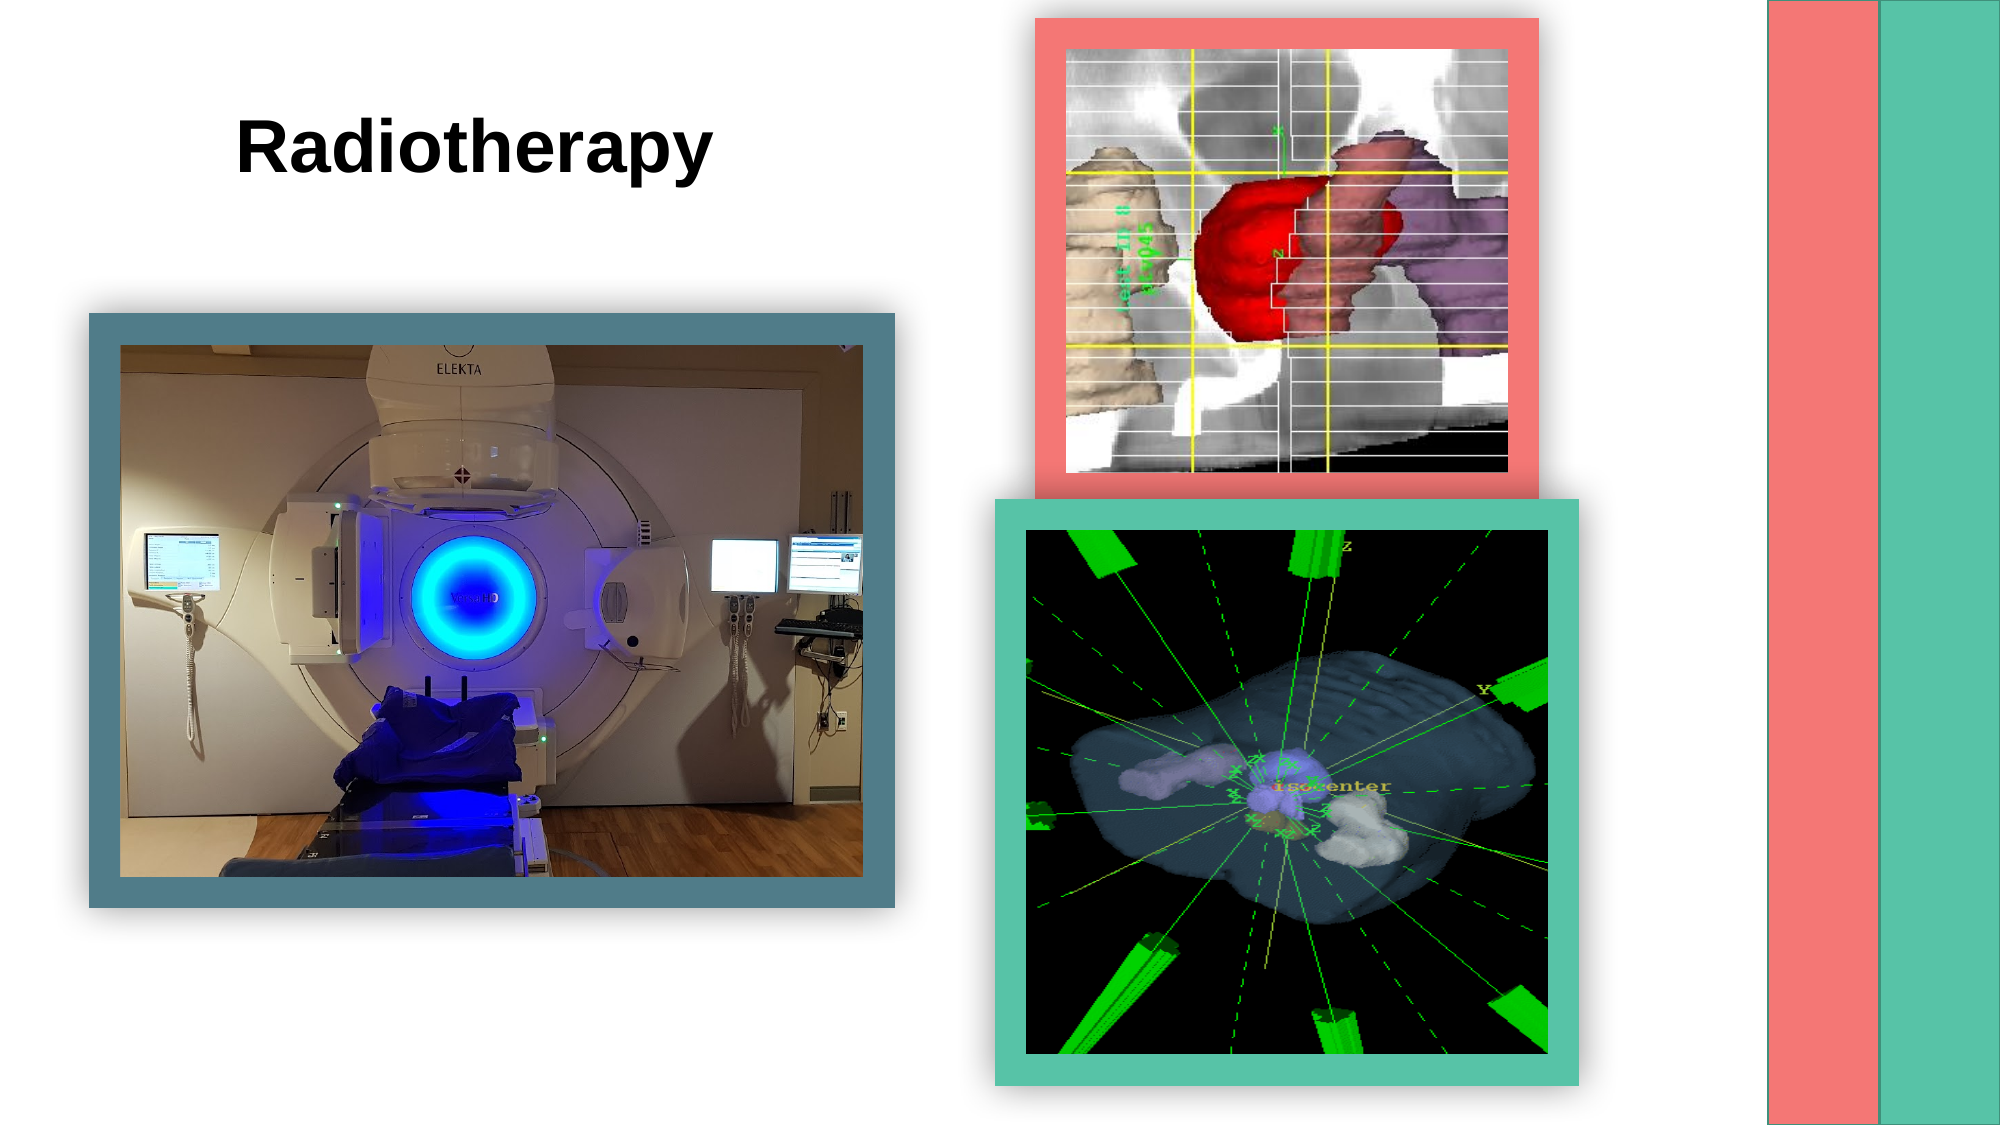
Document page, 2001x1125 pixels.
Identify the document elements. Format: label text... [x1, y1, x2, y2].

picture [1066, 48, 1508, 474]
picture [1026, 530, 1549, 1055]
text_box [1767, 0, 1881, 1125]
text_box [1881, 0, 2000, 1125]
text_box Radiotherapy [220, 48, 884, 228]
picture [120, 344, 864, 877]
